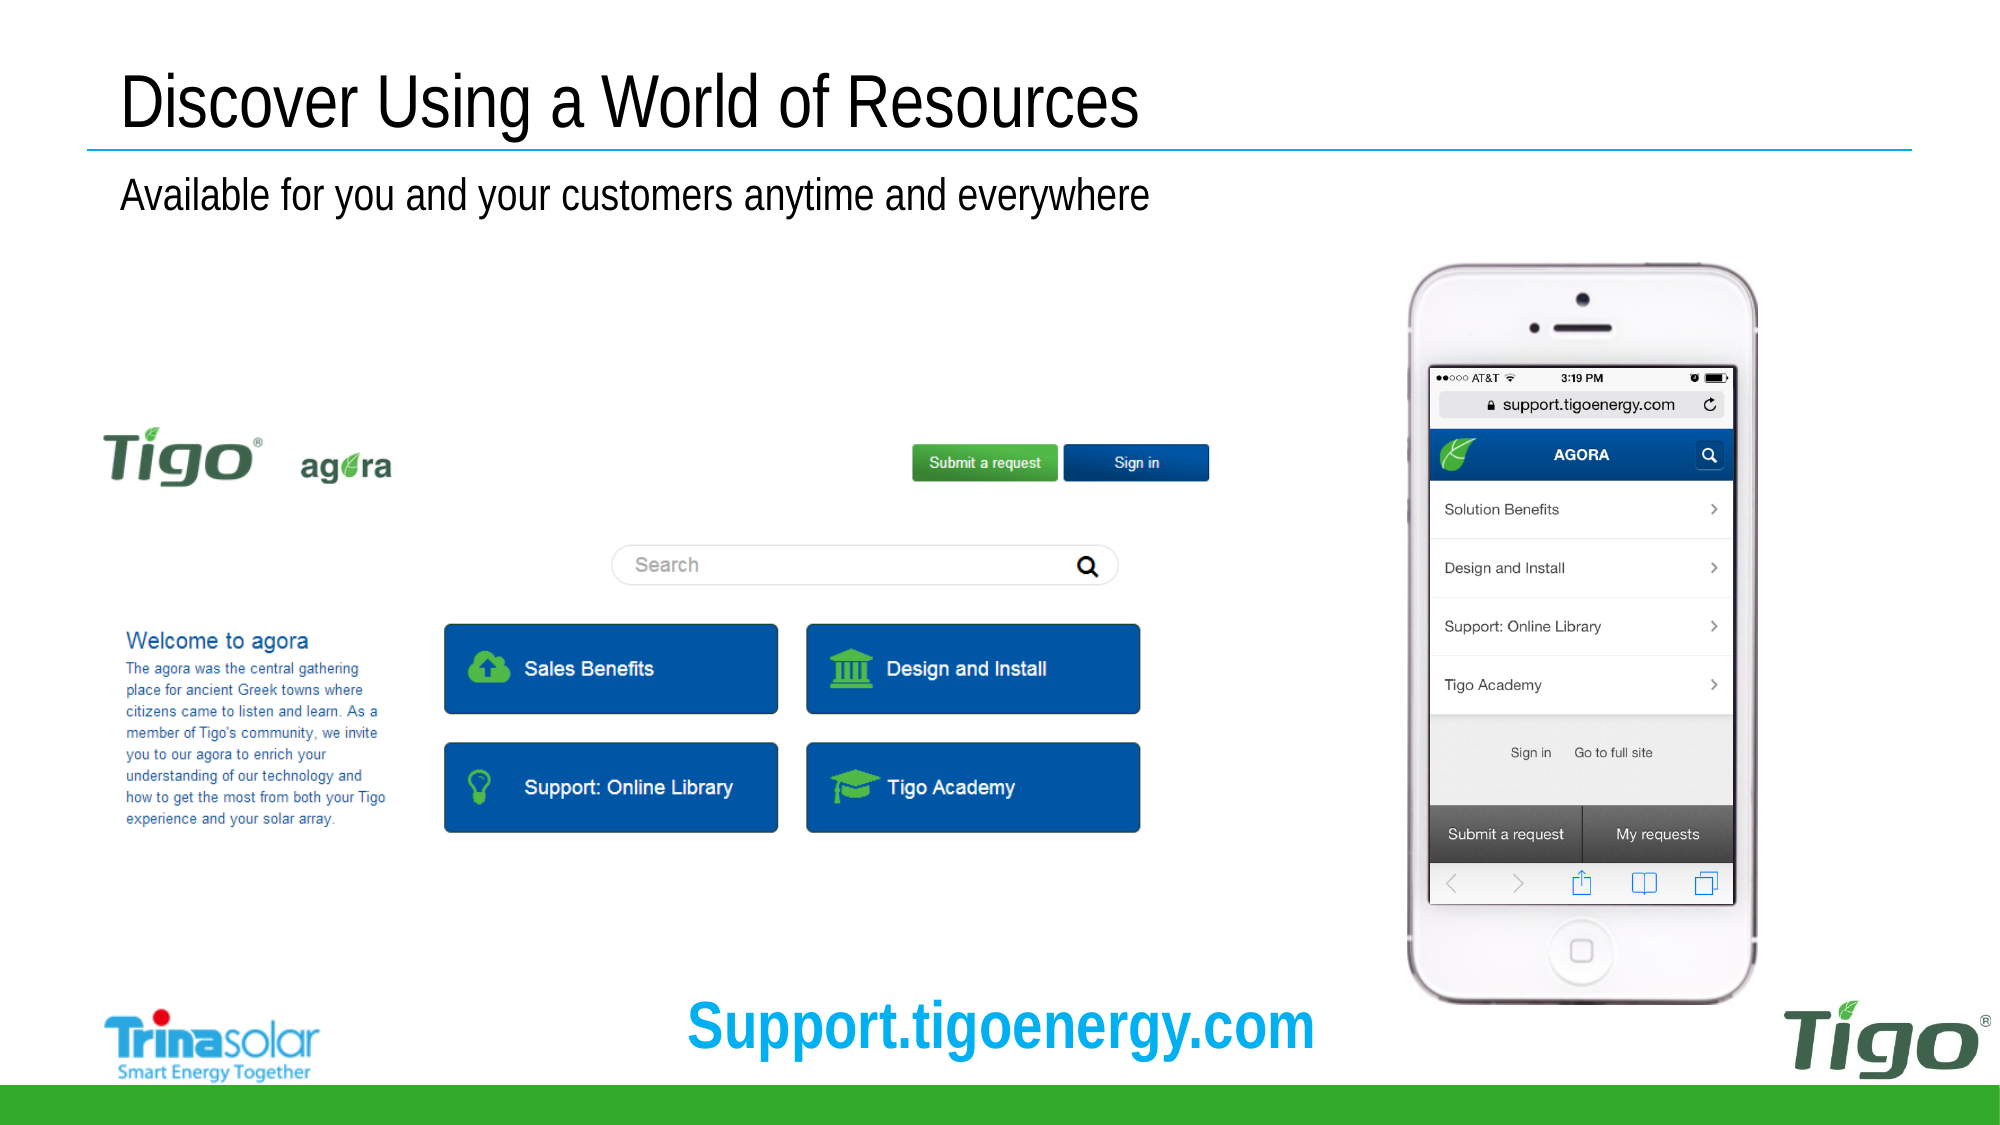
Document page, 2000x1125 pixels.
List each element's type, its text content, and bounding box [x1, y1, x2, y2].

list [99, 415, 1216, 852]
picture [1430, 368, 1733, 904]
list Available for you and your customers anytime and everywhere [99, 155, 1900, 231]
text_box Support.tigoenergy.com [102, 974, 1903, 1050]
title Discover Using a World of Resources [99, 45, 1900, 150]
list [1407, 262, 1758, 1006]
picture [103, 1050, 322, 1085]
picture [1784, 999, 1991, 1085]
